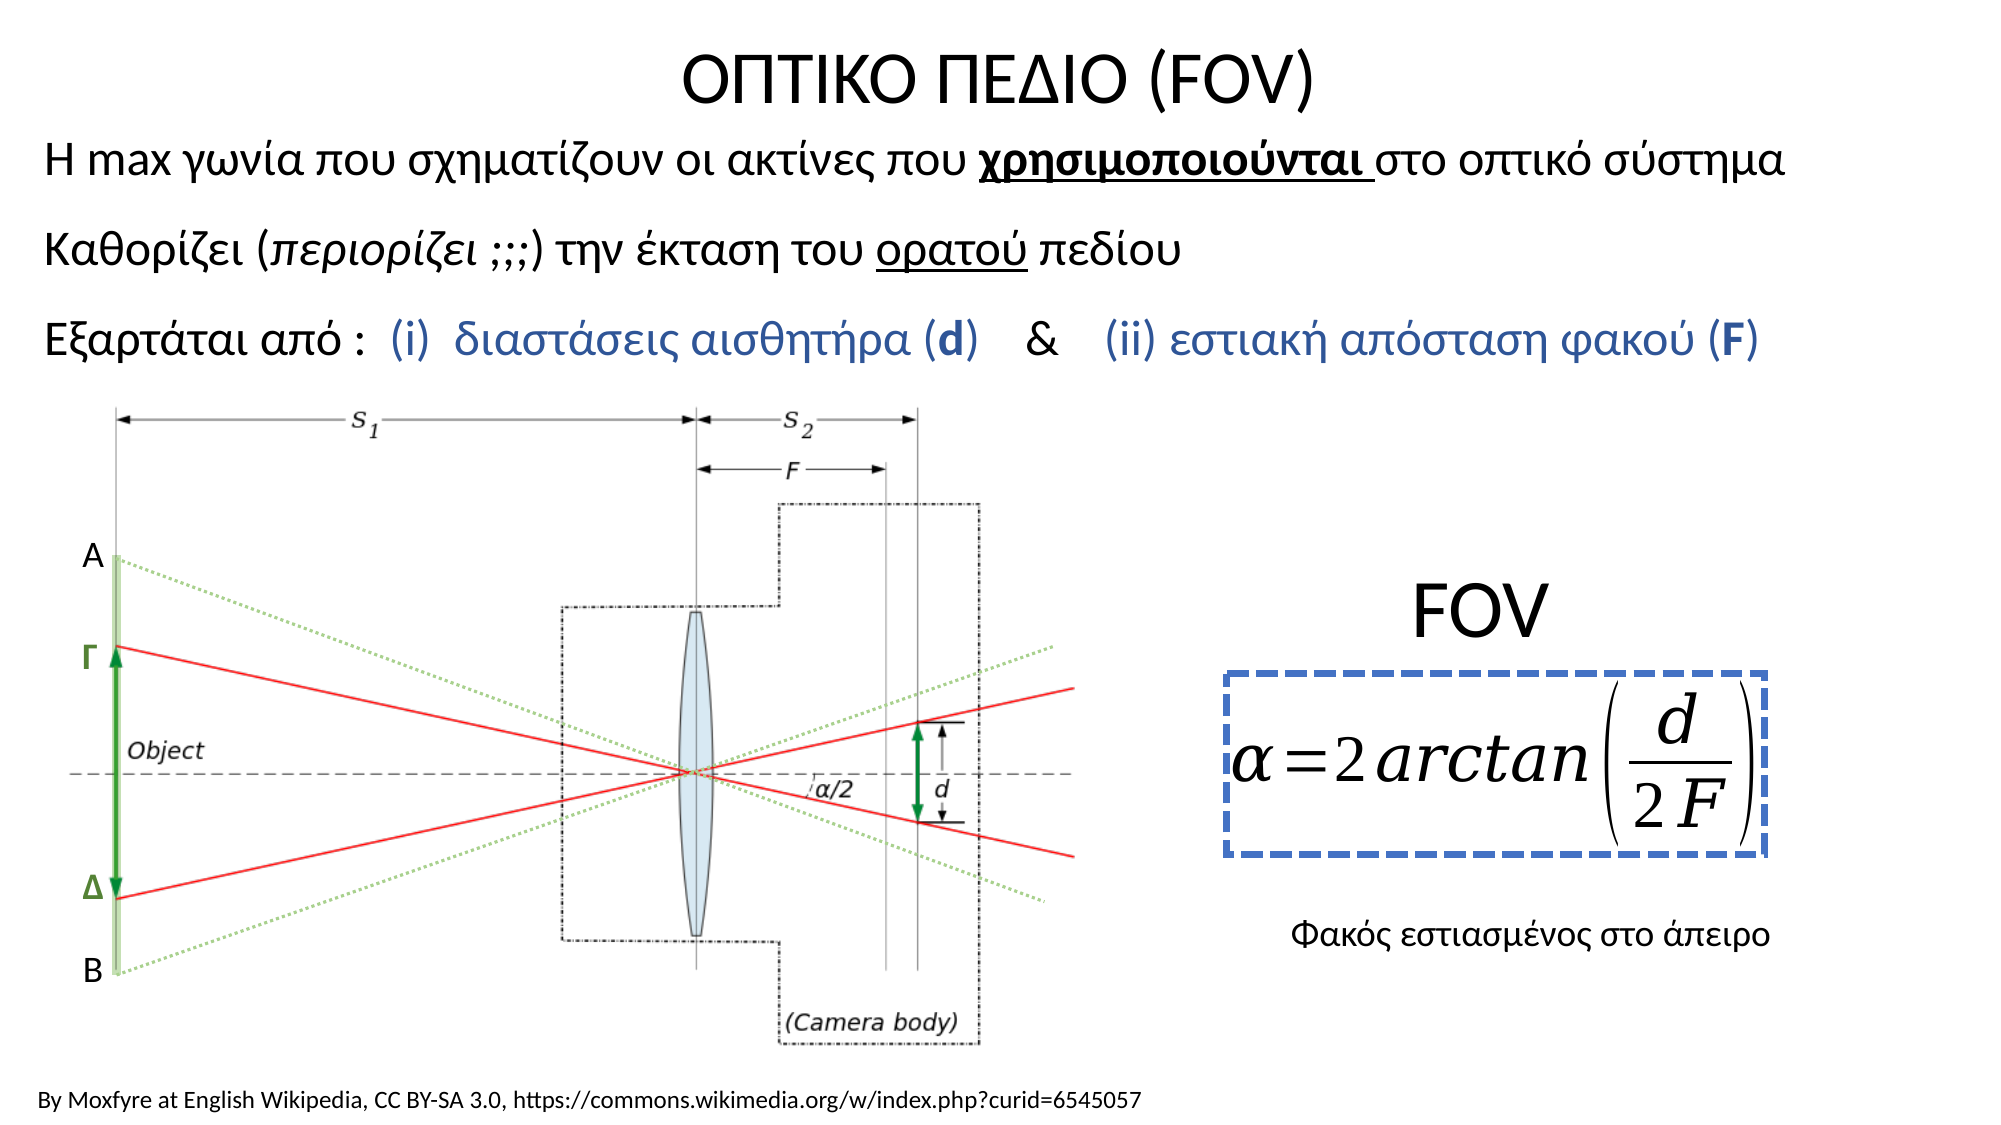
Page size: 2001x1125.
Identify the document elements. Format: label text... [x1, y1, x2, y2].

text_box FOV [1396, 547, 1565, 662]
text_box Η max γωνία που σχηματίζουν οι ακτίνες που χρησιμοποιούνται στο οπτικό σύστημα Καθορίζει (περιορίζει ;;;) την έκταση του ορατού πεδίου Εξαρτάται από : (i) διαστάσεις αισθητήρα (d) & (ii) εστιακή απόσταση φακού (F) [29, 118, 1877, 373]
text_box ΟΠΤΙΚΟ ΠΕΔΙΟ (FOV) [666, 21, 1332, 118]
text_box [40, 388, 1104, 1064]
text_box By Moxfyre at English Wikipedia, CC BY-SA 3.0, https://commons.wikimedia.org/w/index.php?curid=6545057 [22, 1076, 1191, 1122]
